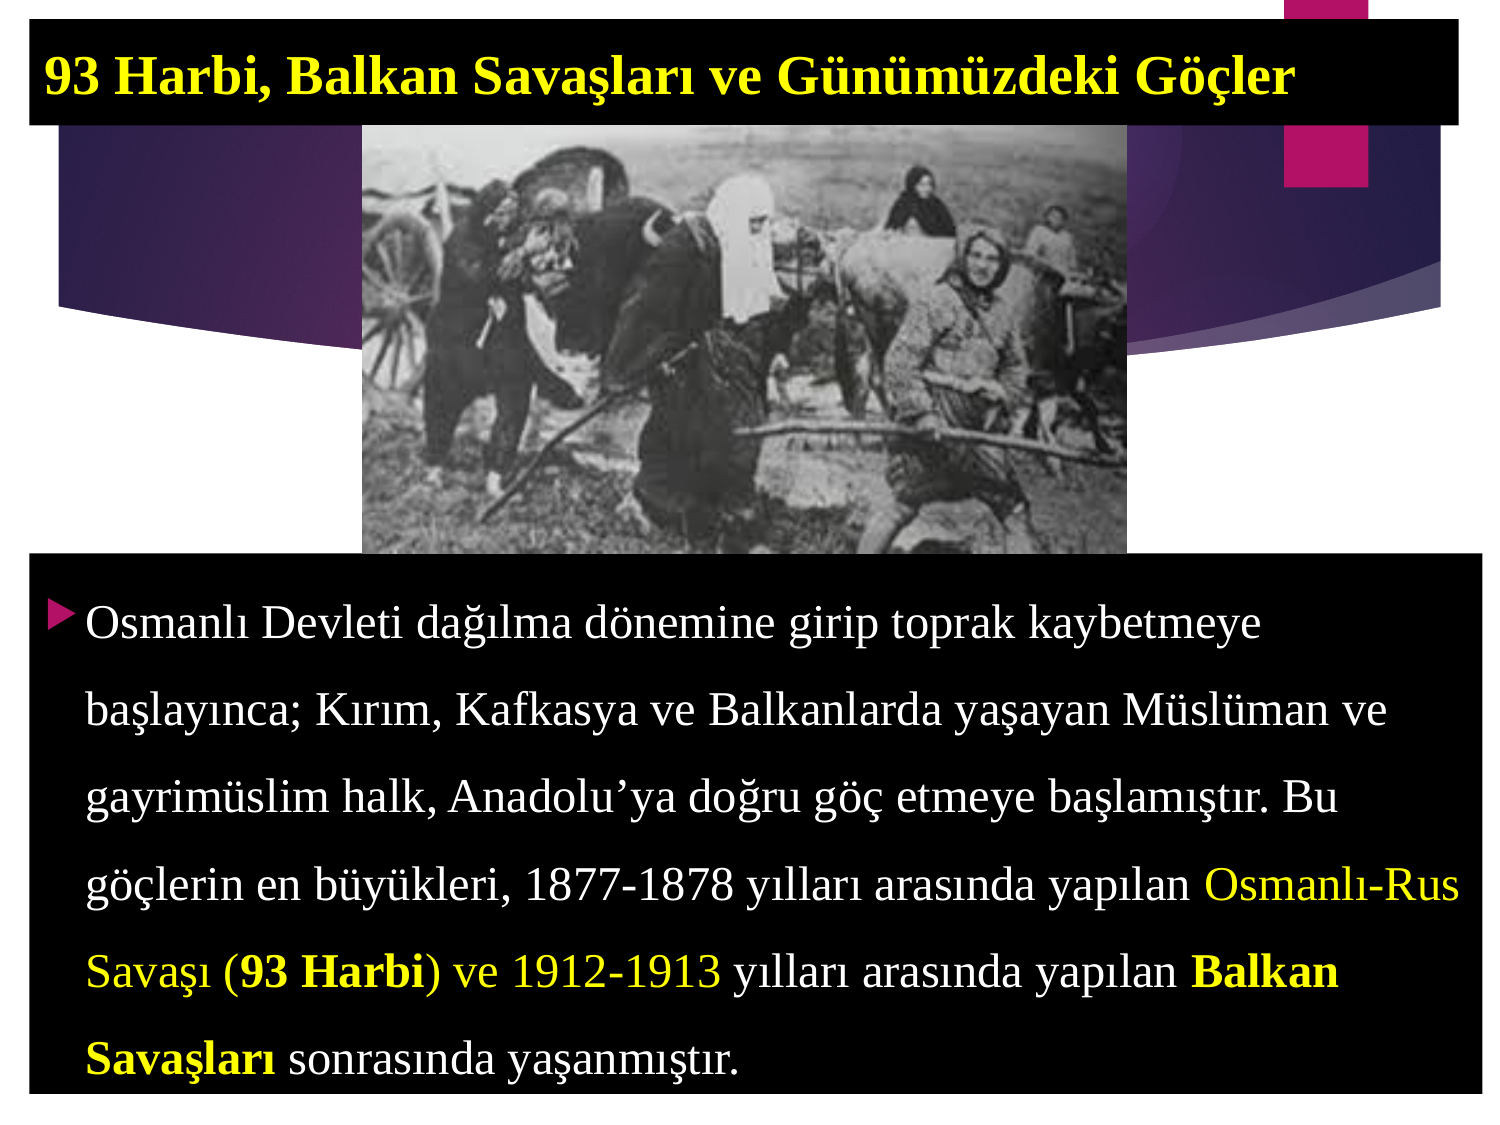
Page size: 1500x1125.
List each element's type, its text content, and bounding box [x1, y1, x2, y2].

title 93 Harbi, Balkan Savaşları ve Günümüzdeki Göçler [29, 19, 1459, 126]
picture [362, 125, 1127, 554]
list Osmanlı Devleti dağılma dönemine girip toprak kaybetmeye başlayınca; Kırım, Kafkasya ve Balkanlarda yaşayan Müslüman ve gayrimüslim halk, Anadolu’ya doğru göç etmeye başlamıştır. Bu göçlerin en büyükleri, 1877-1878 yılları arasında yapılan Osmanlı-Rus Savaşı (93 Harbi) ve 1912-1913 yılları arasında yapılan Balkan Savaşları sonrasında yaşanmıştır. [29, 553, 1483, 1094]
